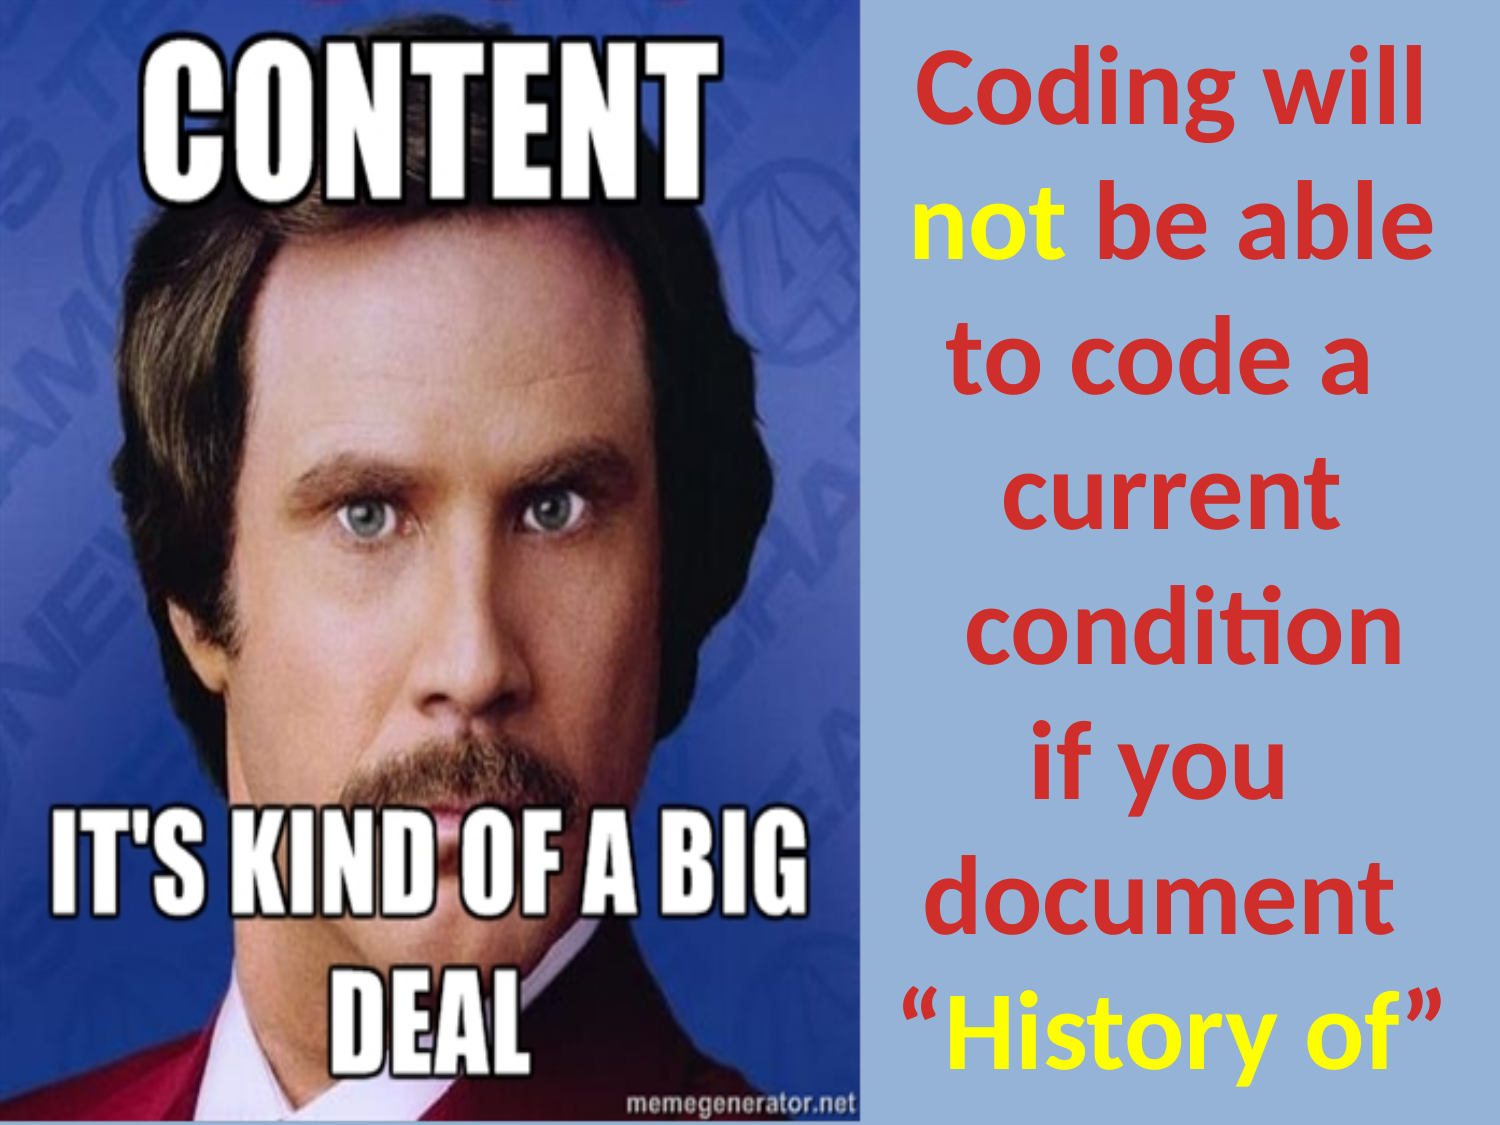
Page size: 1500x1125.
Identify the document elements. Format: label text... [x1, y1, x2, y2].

text_box Coding will not be able to code a current condition if you document “History of” [877, 4, 1467, 1100]
picture [0, 0, 863, 1125]
